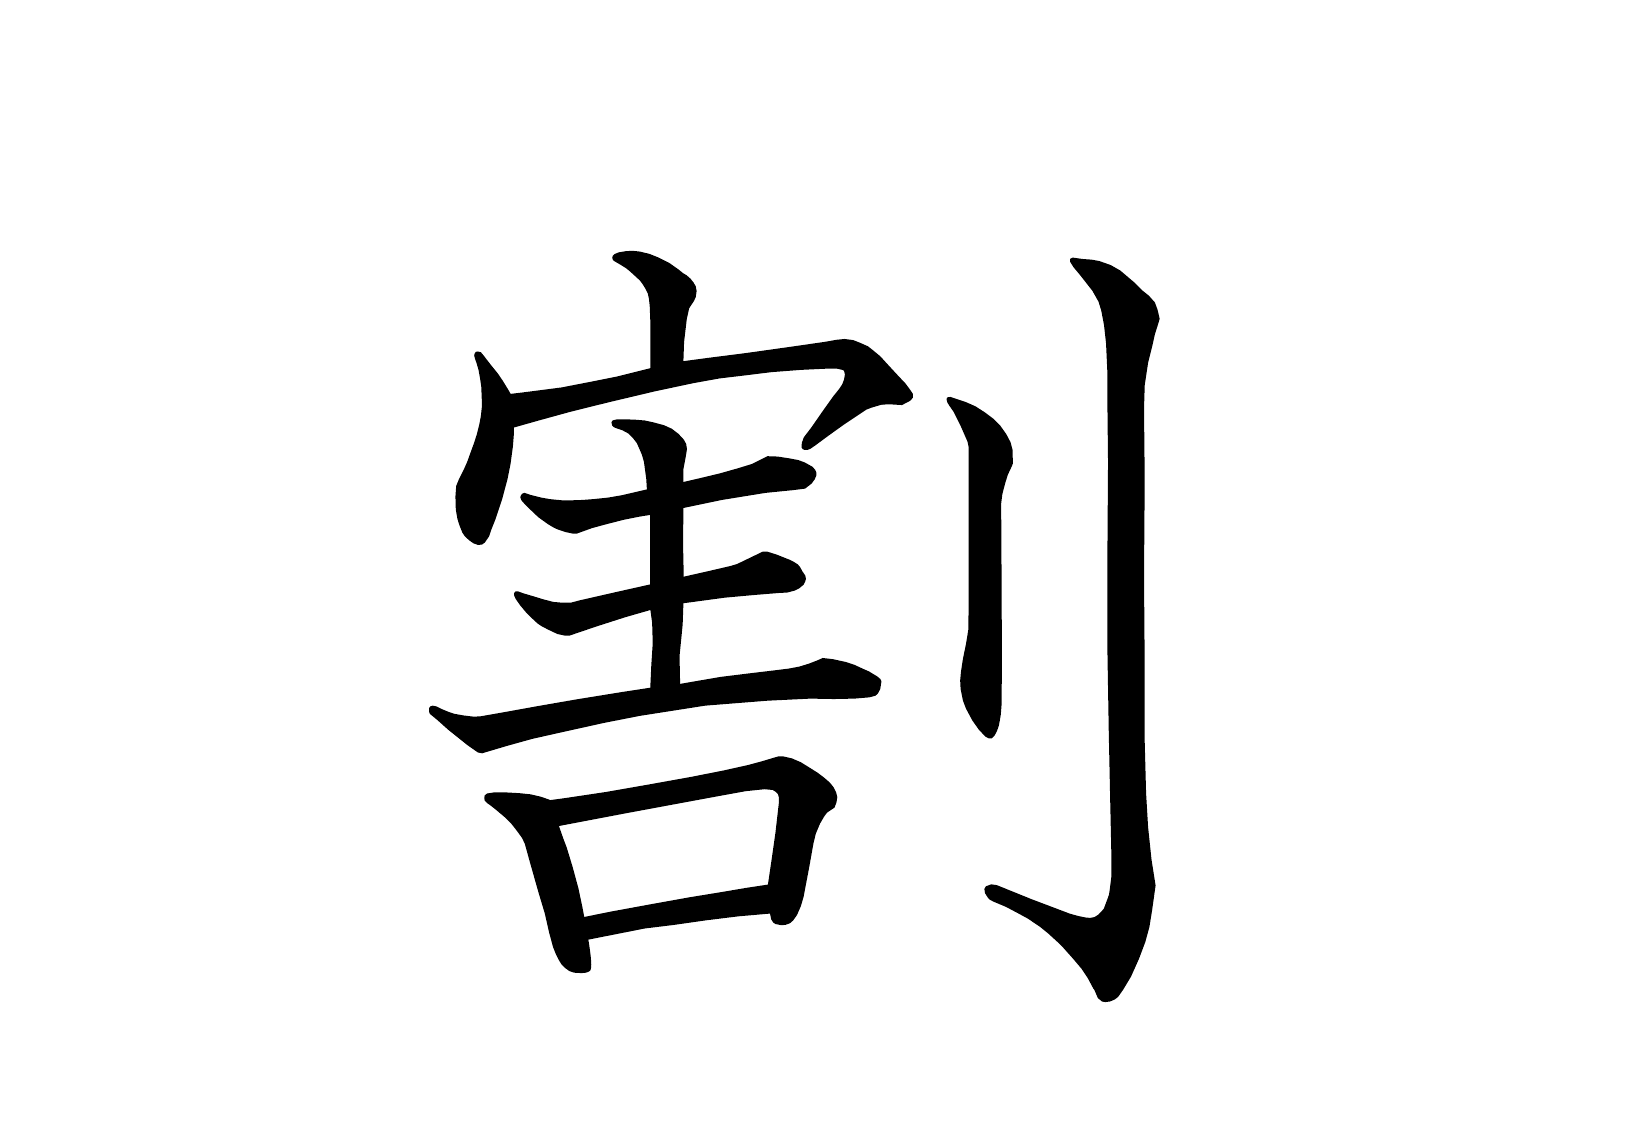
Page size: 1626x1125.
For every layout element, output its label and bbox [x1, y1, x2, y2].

text_box [428, 250, 1160, 1003]
